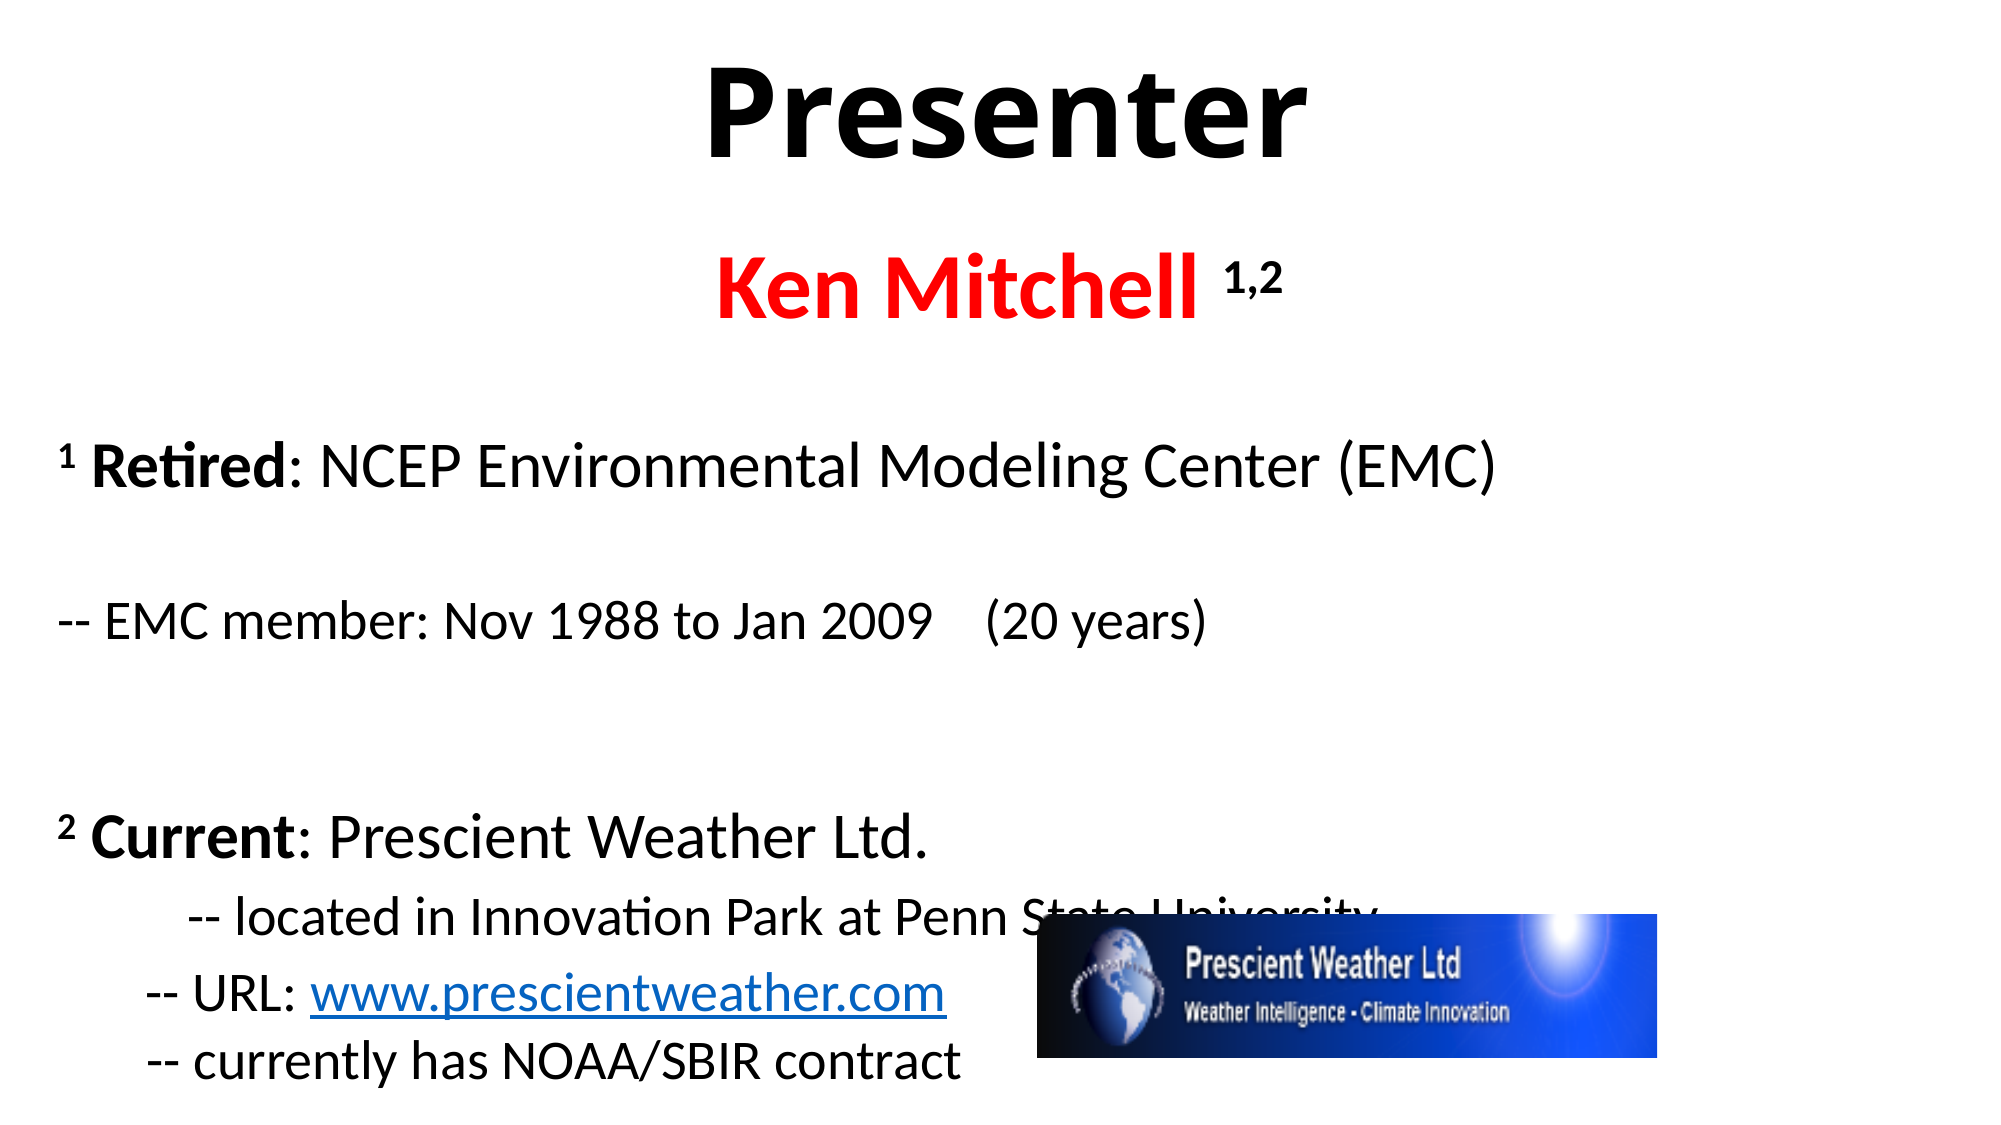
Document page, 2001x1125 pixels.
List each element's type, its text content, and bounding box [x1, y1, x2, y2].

picture [1036, 892, 1658, 1058]
title Presenter [255, 23, 1756, 193]
subtitle Ken Mitchell 1,2 1 Retired: NCEP Environmental Modeling Center (EMC) -- EMC member: Nov 1988 to Jan 2009 (20 years) 2 Current: Prescient Weather Ltd. -- located in Innovation Park at Penn State University -- URL: www.prescientweather.com -- currently has NOAA/SBIR contract [0, 230, 2000, 1125]
